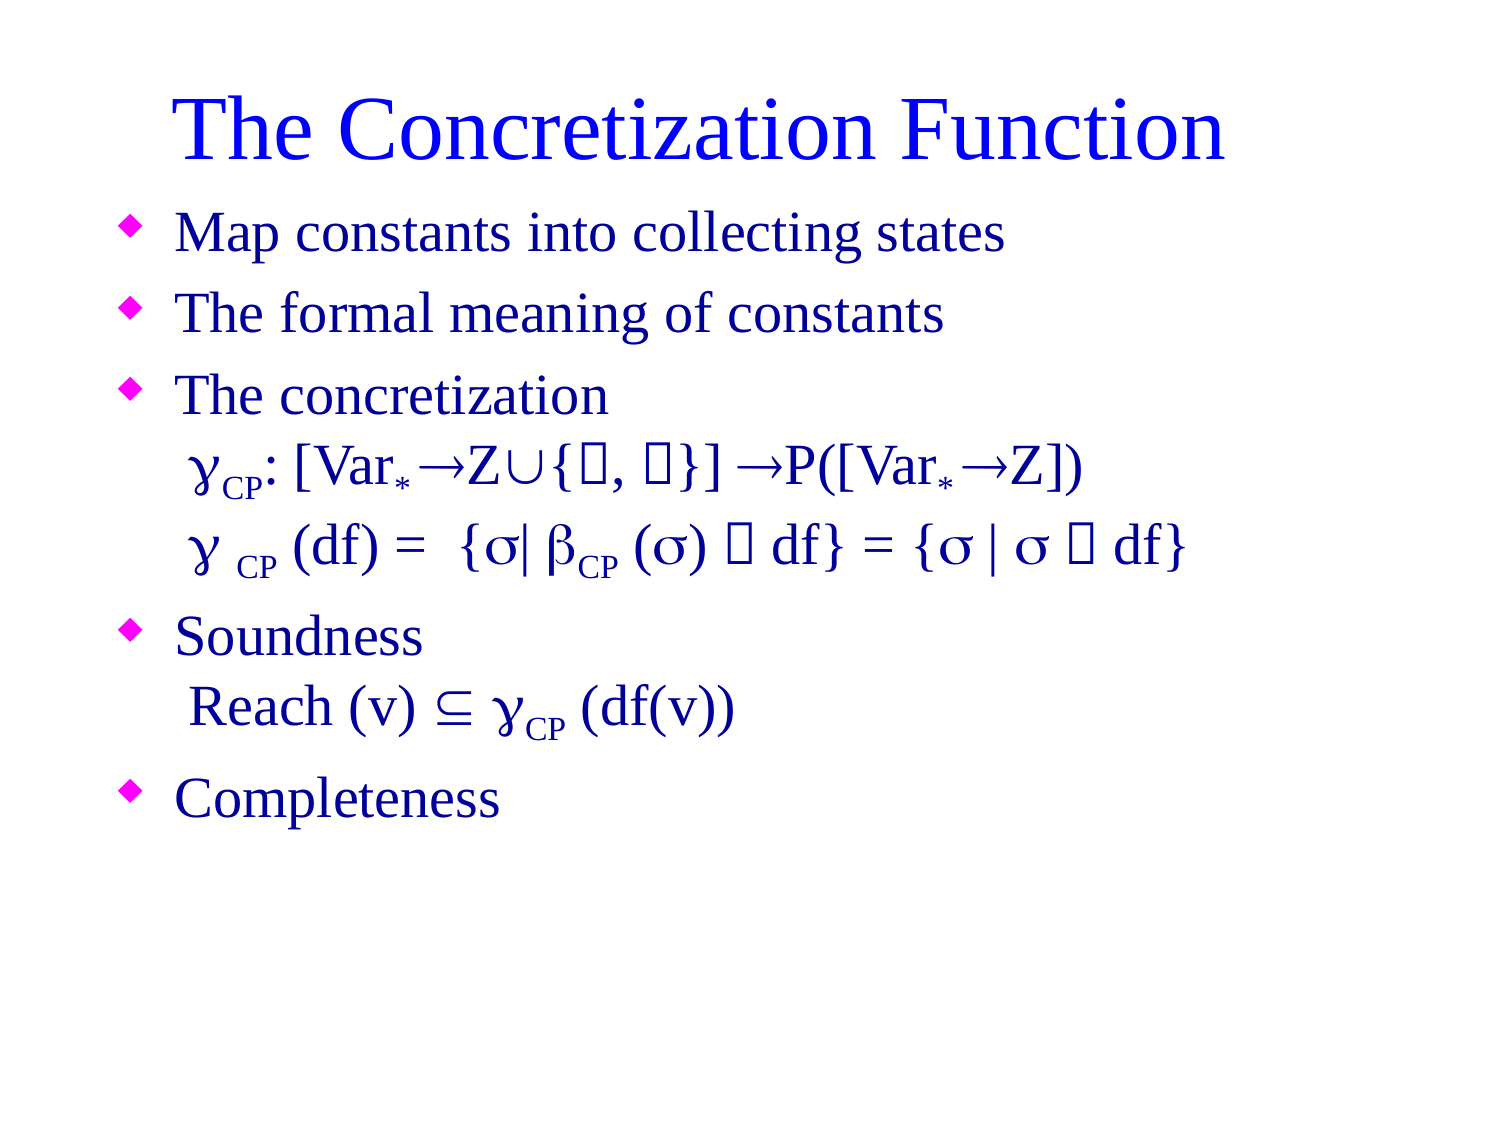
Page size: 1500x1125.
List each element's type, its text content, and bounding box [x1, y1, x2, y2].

title The Concretization Function [62, 55, 1338, 186]
list Map constants into collecting states The formal meaning of constants The concretization CP: [Var* Z{, }] P([Var* Z])  CP (df) = {| CP ()  df} = { |   df} Soundness Reach (v)  CP (df(v)) Completeness [102, 185, 1445, 1081]
